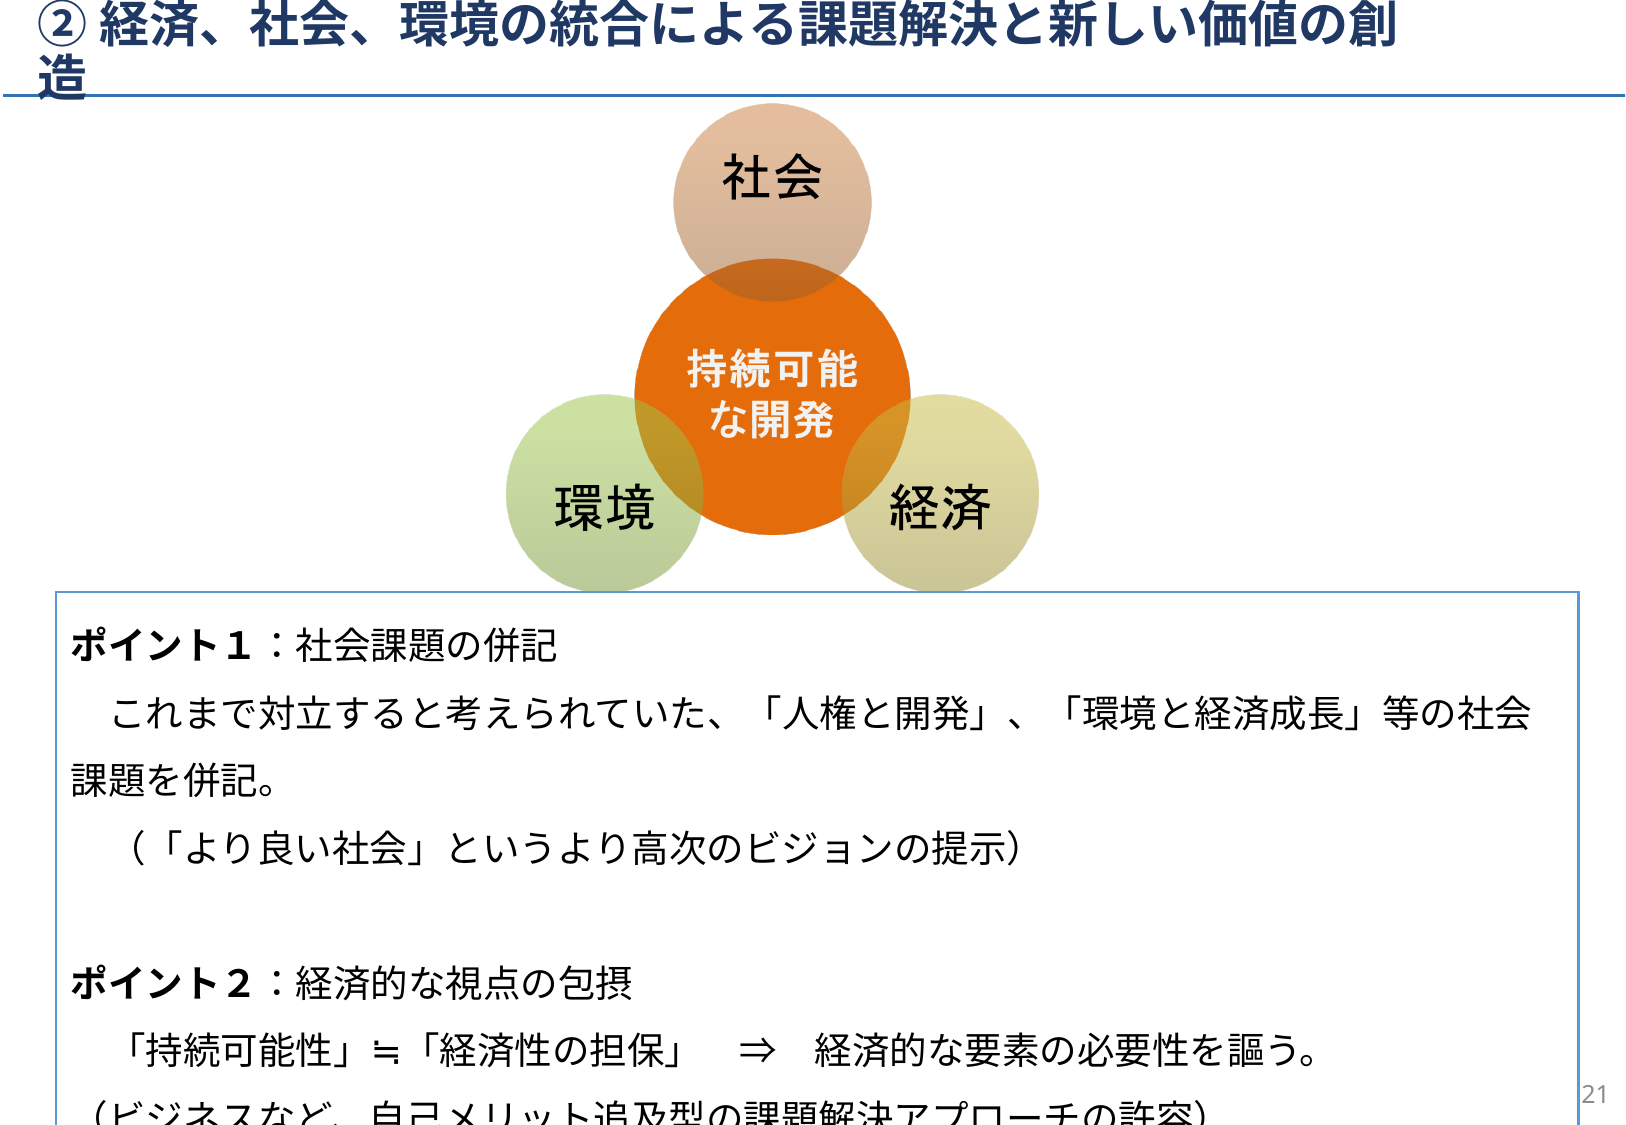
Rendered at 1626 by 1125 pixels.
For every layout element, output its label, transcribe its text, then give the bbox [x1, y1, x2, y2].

title ②経済、社会、環境の統合による課題解決と新しい価値の創造 [22, 18, 1425, 87]
slide_number 21 [1259, 1065, 1625, 1125]
text_box ポイント１：社会課題の併記 これまで対立すると考えられていた、「人権と開発」、「環境と経済成長」等の社会課題を併記。 （「より良い社会」というより高次のビジョンの提示） ポイント２：経済的な視点の包摂 「持続可能性」≒「経済性の担保」 ⇒ 経済的な要素の必要性を謳う。 （ビジネスなど、自己メリット追及型の課題解決アプローチの許容） [55, 591, 1580, 1125]
picture [409, 103, 1136, 593]
